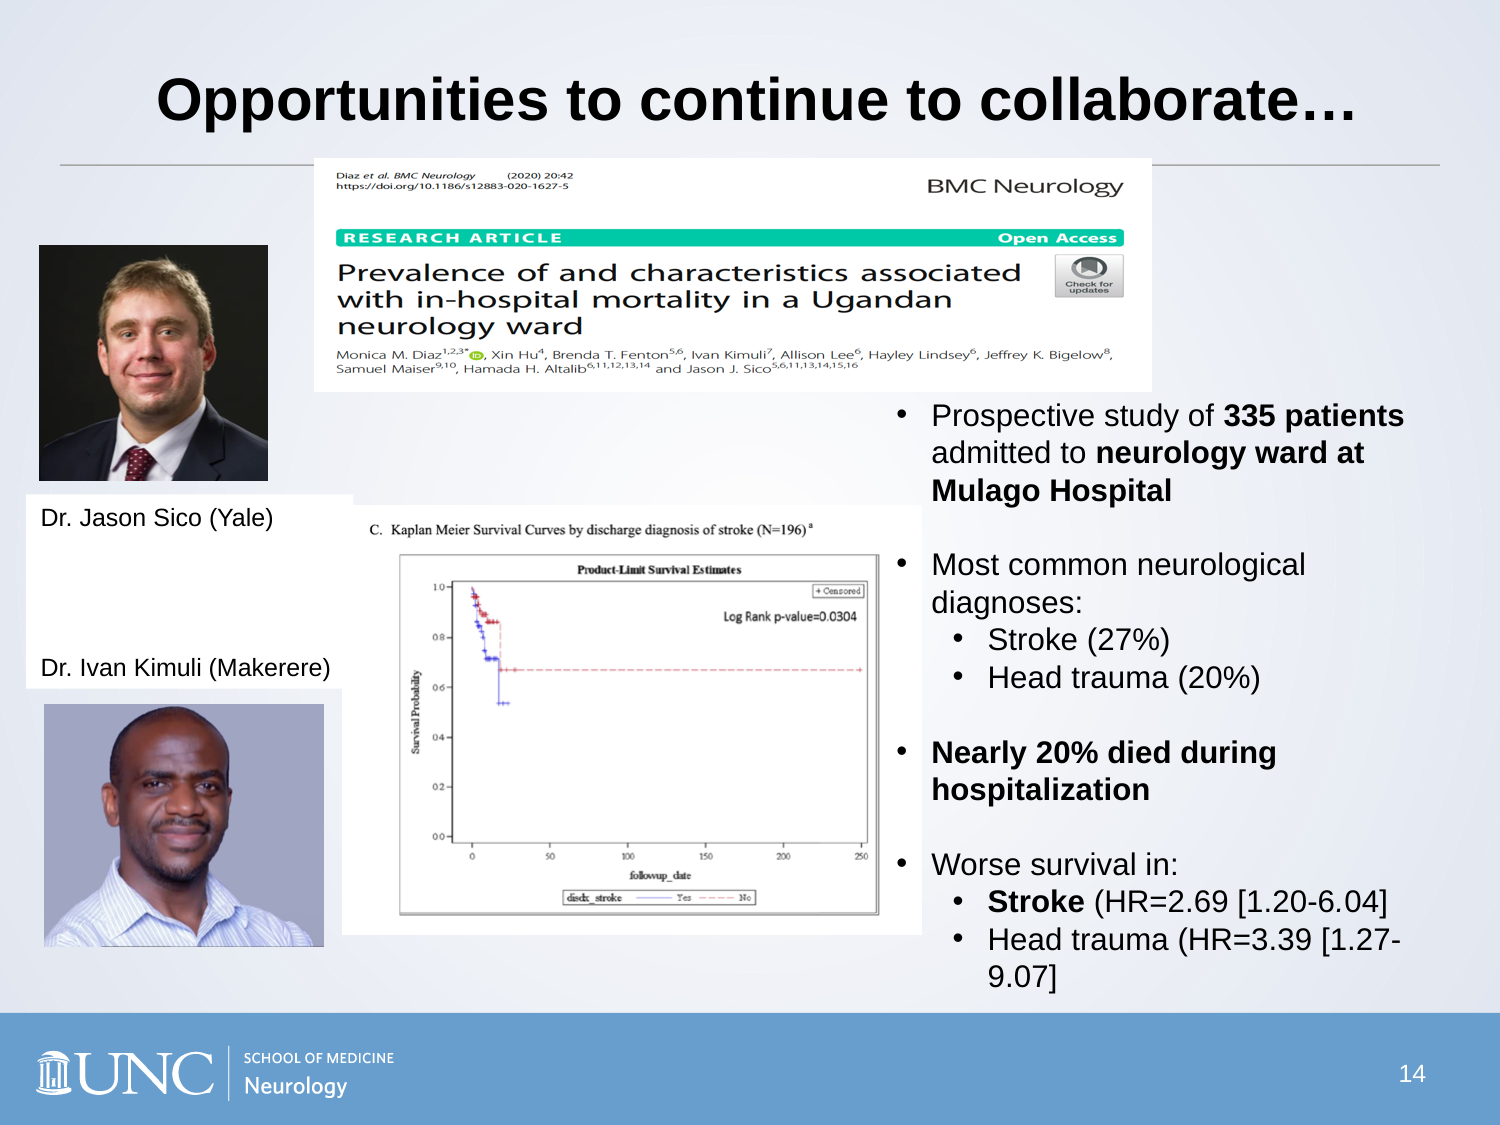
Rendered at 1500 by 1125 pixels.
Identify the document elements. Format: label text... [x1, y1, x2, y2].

text_box Dr. Jason Sico (Yale) Dr. Ivan Kimuli (Makerere) [25, 494, 337, 689]
picture [38, 245, 268, 482]
text_box Prospective study of 335 patients admitted to neurology ward at Mulago Hospital Most common neurological diagnoses: Stroke (27%) Head trauma (20%) Nearly 20% died during hospitalization Worse survival in: Stroke (HR=2.69 [1.20-6.04] Head trauma (HR=3.39 [1.27-9.07] [881, 387, 1479, 1077]
picture [314, 157, 1153, 392]
title Opportunities to continue to collaborate… [156, 50, 1370, 140]
picture [12, 1010, 425, 1122]
picture [342, 505, 922, 935]
picture [43, 704, 325, 948]
